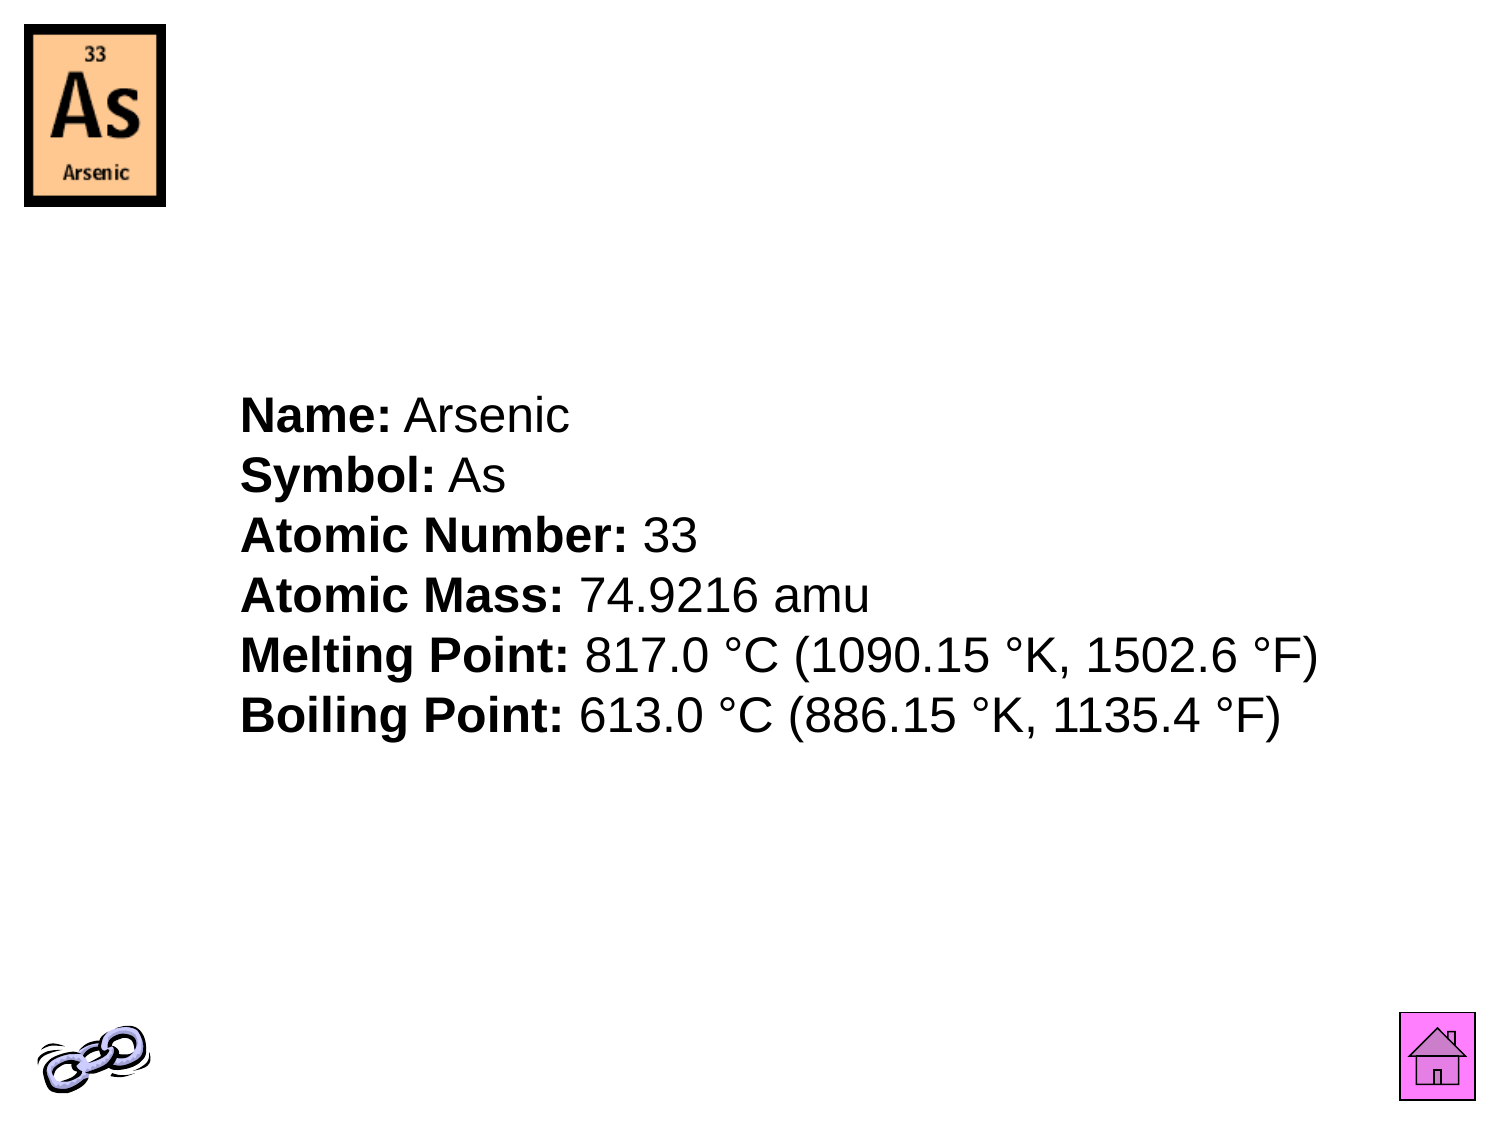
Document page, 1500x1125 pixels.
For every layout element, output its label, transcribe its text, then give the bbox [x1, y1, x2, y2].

text_box Name: Arsenic Symbol: As Atomic Number: 33 Atomic Mass: 74.9216 amu Melting Point: 817.0 °C (1090.15 °K, 1502.6 °F) Boiling Point: 613.0 °C (886.15 °K, 1135.4 °F) [224, 375, 1363, 750]
picture [37, 1024, 152, 1095]
text_box [1399, 1012, 1475, 1100]
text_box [24, 24, 166, 207]
